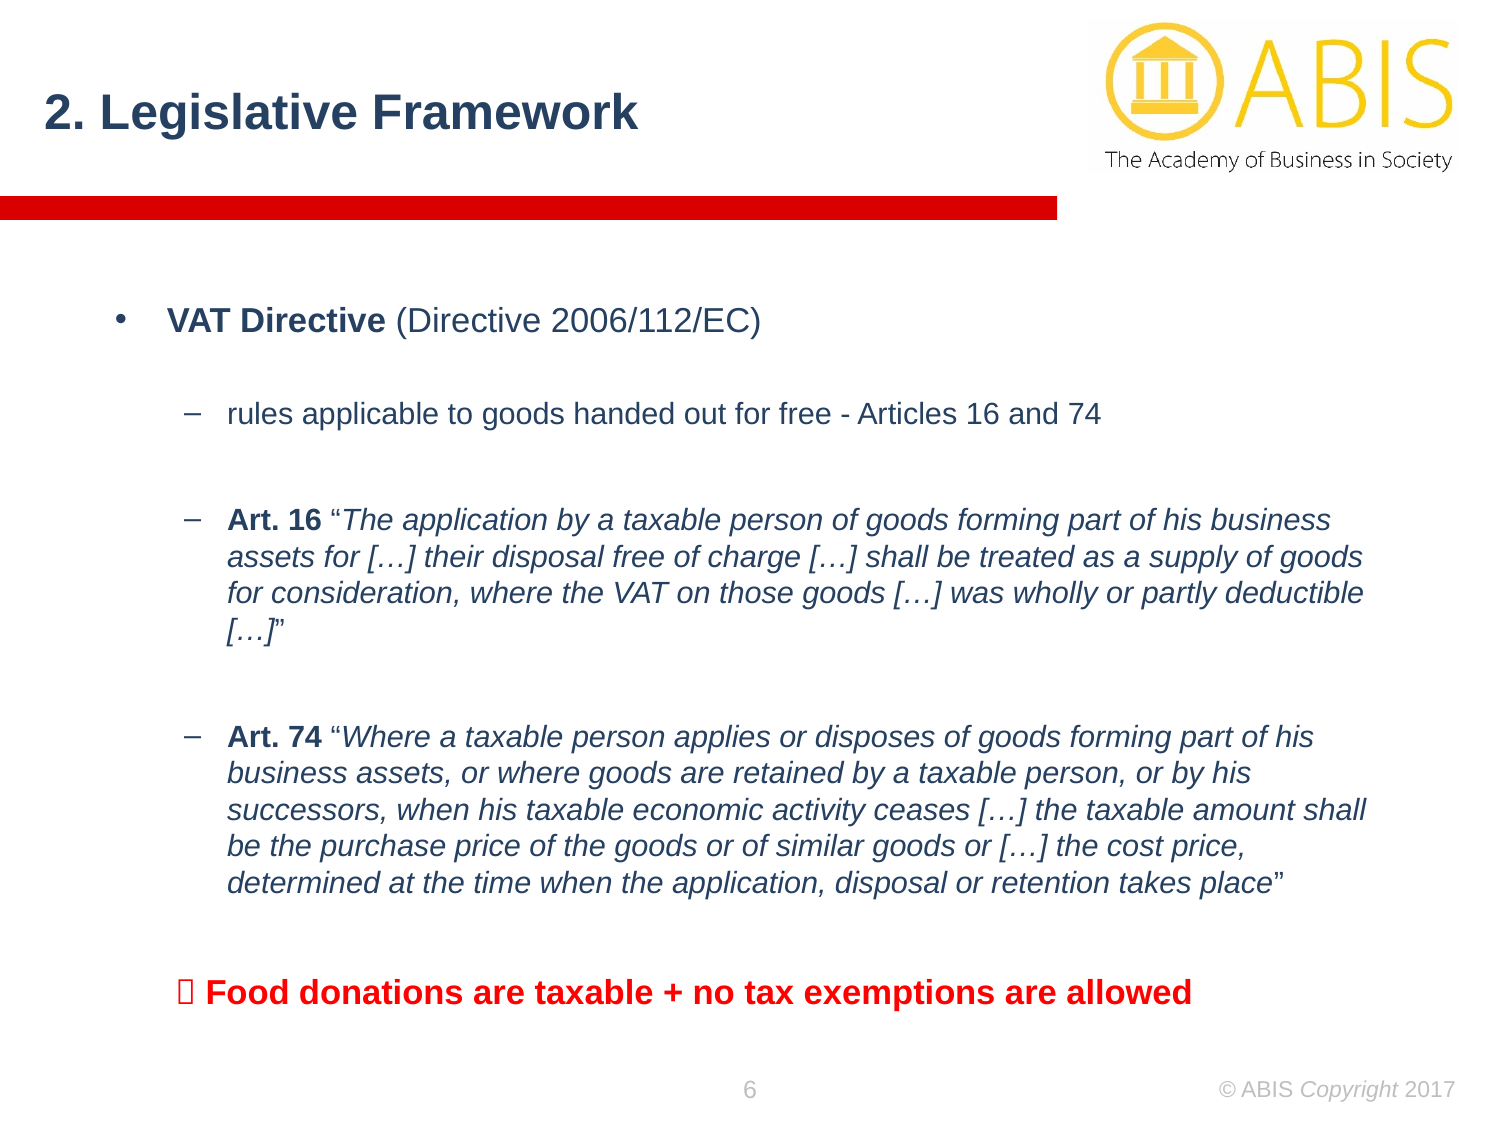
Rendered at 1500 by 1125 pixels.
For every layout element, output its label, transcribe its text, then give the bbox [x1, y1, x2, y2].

slide_number 6 [575, 1058, 925, 1119]
picture [1282, 19, 1458, 173]
list 2. Legislative Framework [29, 0, 1282, 220]
list VAT Directive (Directive 2006/112/EC) rules applicable to goods handed out for free - Articles 16 and 74 Art. 16 “The application by a taxable person of goods forming part of his business assets for […] their disposal free of charge […] shall be treated as a supply of goods for consideration, where the VAT on those goods […] was wholly or partly deductible […]” Art. 74 “Where a taxable person applies or disposes of goods forming part of his business assets, or where goods are retained by a taxable person, or by his successors, when his taxable economic activity ceases […] the taxable amount shall be the purchase price of the goods or of similar goods or […] the cost price, determined at the time when the application, disposal or retention takes place”  Food donations are taxable + no tax exemptions are allowed [100, 290, 1391, 1024]
